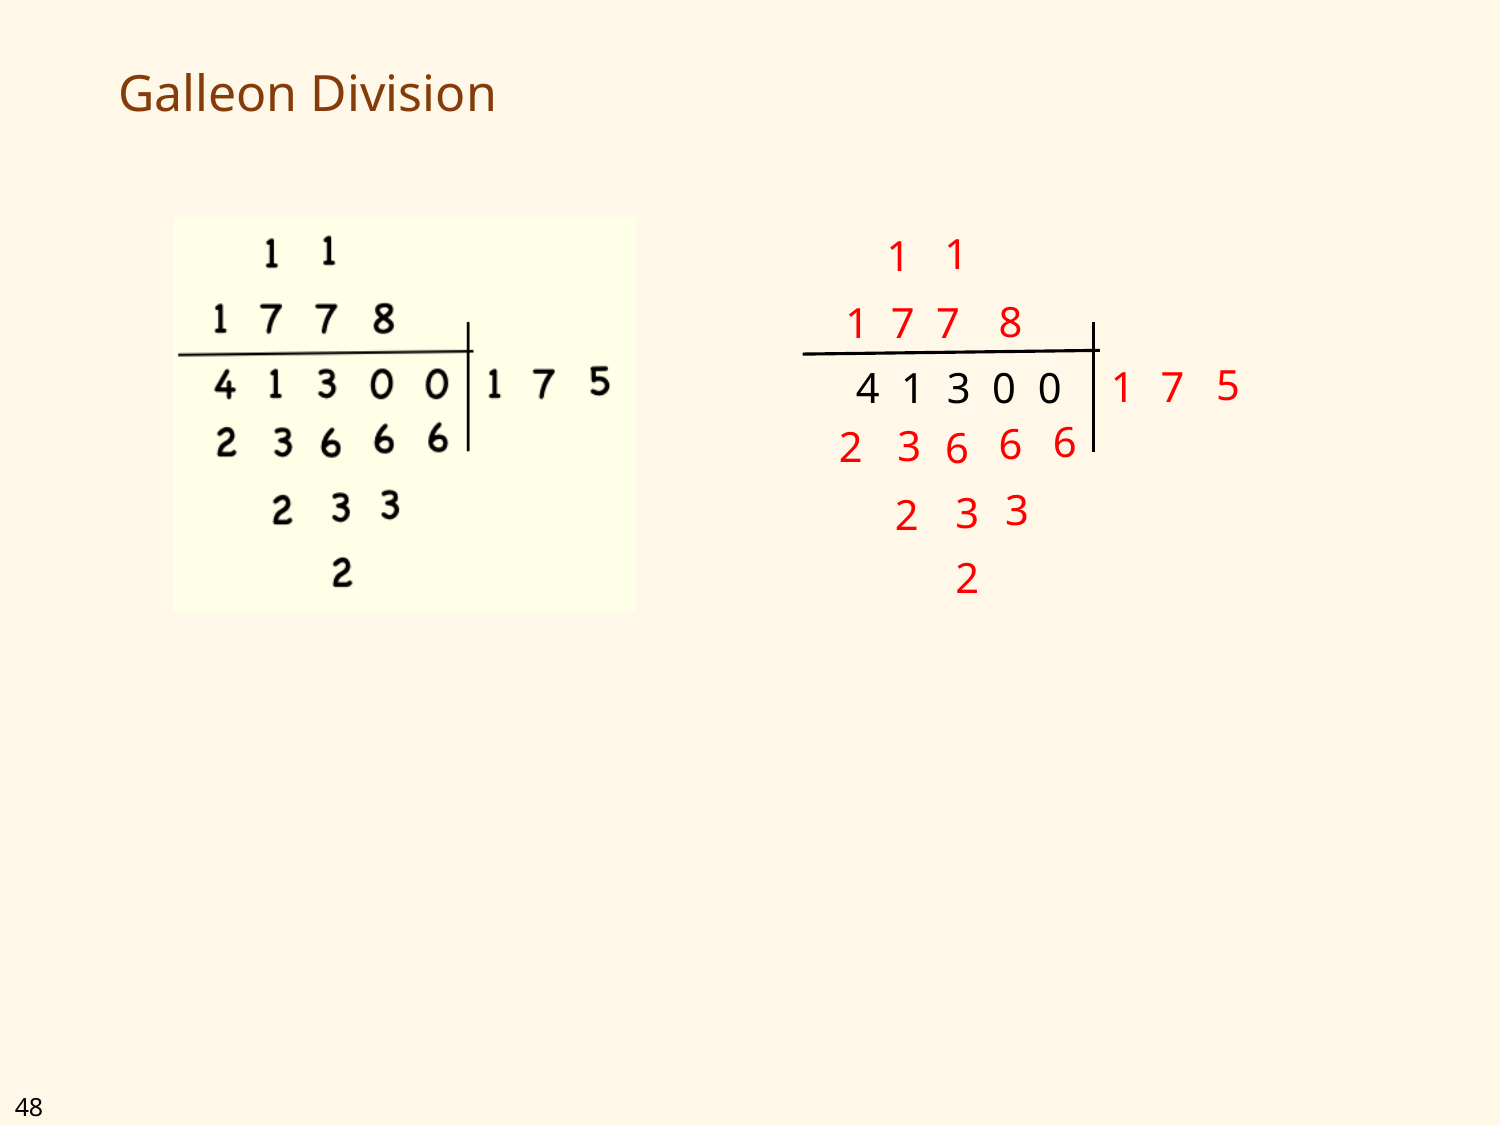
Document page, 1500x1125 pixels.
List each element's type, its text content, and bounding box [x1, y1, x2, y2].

text_box 1 [1096, 353, 1145, 419]
text_box 1 [871, 222, 926, 288]
text_box 3 [940, 479, 995, 544]
text_box 2 [880, 481, 934, 547]
text_box 6 [983, 410, 1038, 476]
text_box 3 [990, 476, 1045, 542]
text_box 6 [1038, 408, 1092, 474]
text_box 4 1 3 0 0 [841, 355, 1077, 420]
picture [172, 217, 636, 611]
text_box 7 [1145, 353, 1200, 419]
text_box Galleon Division [103, 60, 1397, 132]
text_box 8 [983, 288, 1038, 350]
text_box 1 7 7 [830, 288, 976, 350]
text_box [802, 350, 1100, 355]
text_box 1 [929, 220, 983, 286]
text_box 5 [1201, 351, 1255, 416]
text_box 6 [930, 414, 984, 480]
text_box 2 [824, 413, 878, 479]
text_box 2 [940, 544, 995, 610]
text_box 3 [882, 412, 937, 478]
